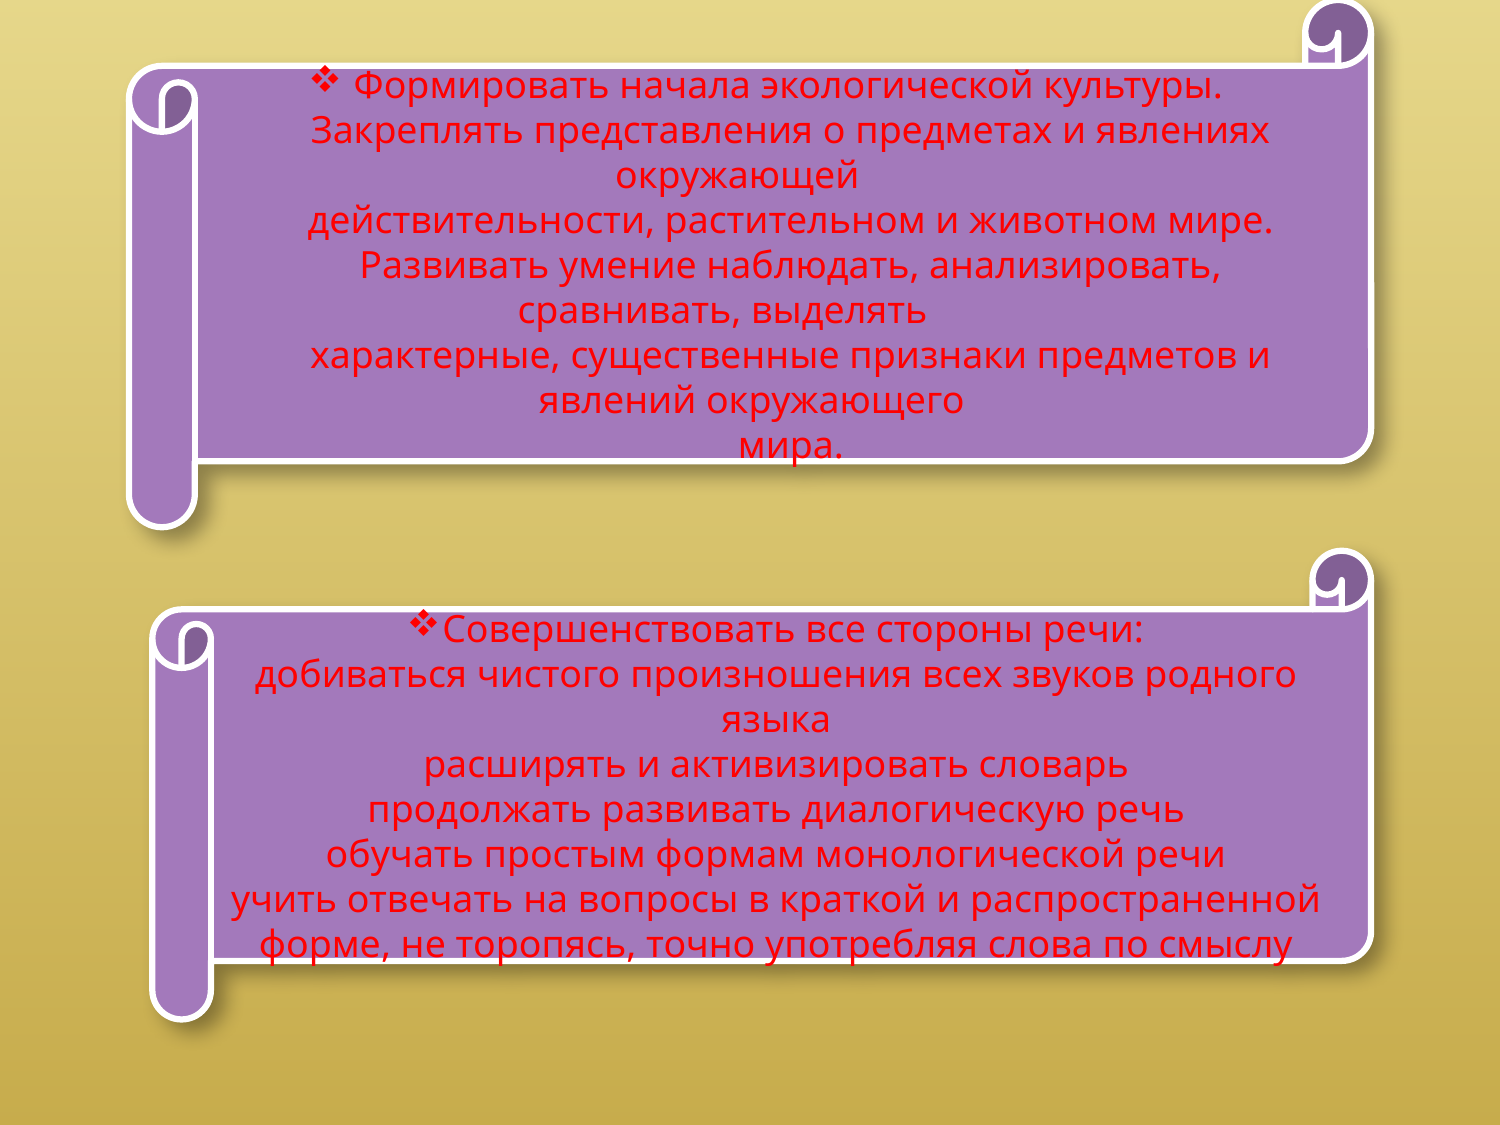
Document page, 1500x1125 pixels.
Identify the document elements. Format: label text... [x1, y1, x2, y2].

text_box Формировать начала экологической культуры. Закреплять представления о предметах и явлениях окружающей действительности, растительном и животном мире. Развивать умение наблюдать, анализировать, сравнивать, выделять характерные, существенные признаки предметов и явлений окружающего мира. [125, 0, 1375, 531]
text_box Совершенствовать все стороны речи: добиваться чистого произношения всех звуков родного языка расширять и активизировать словарь продолжать развивать диалогическую речь обучать простым формам монологической речи учить отвечать на вопросы в краткой и распространенной форме, не торопясь, точно употребляя слова по смыслу [149, 547, 1375, 1023]
